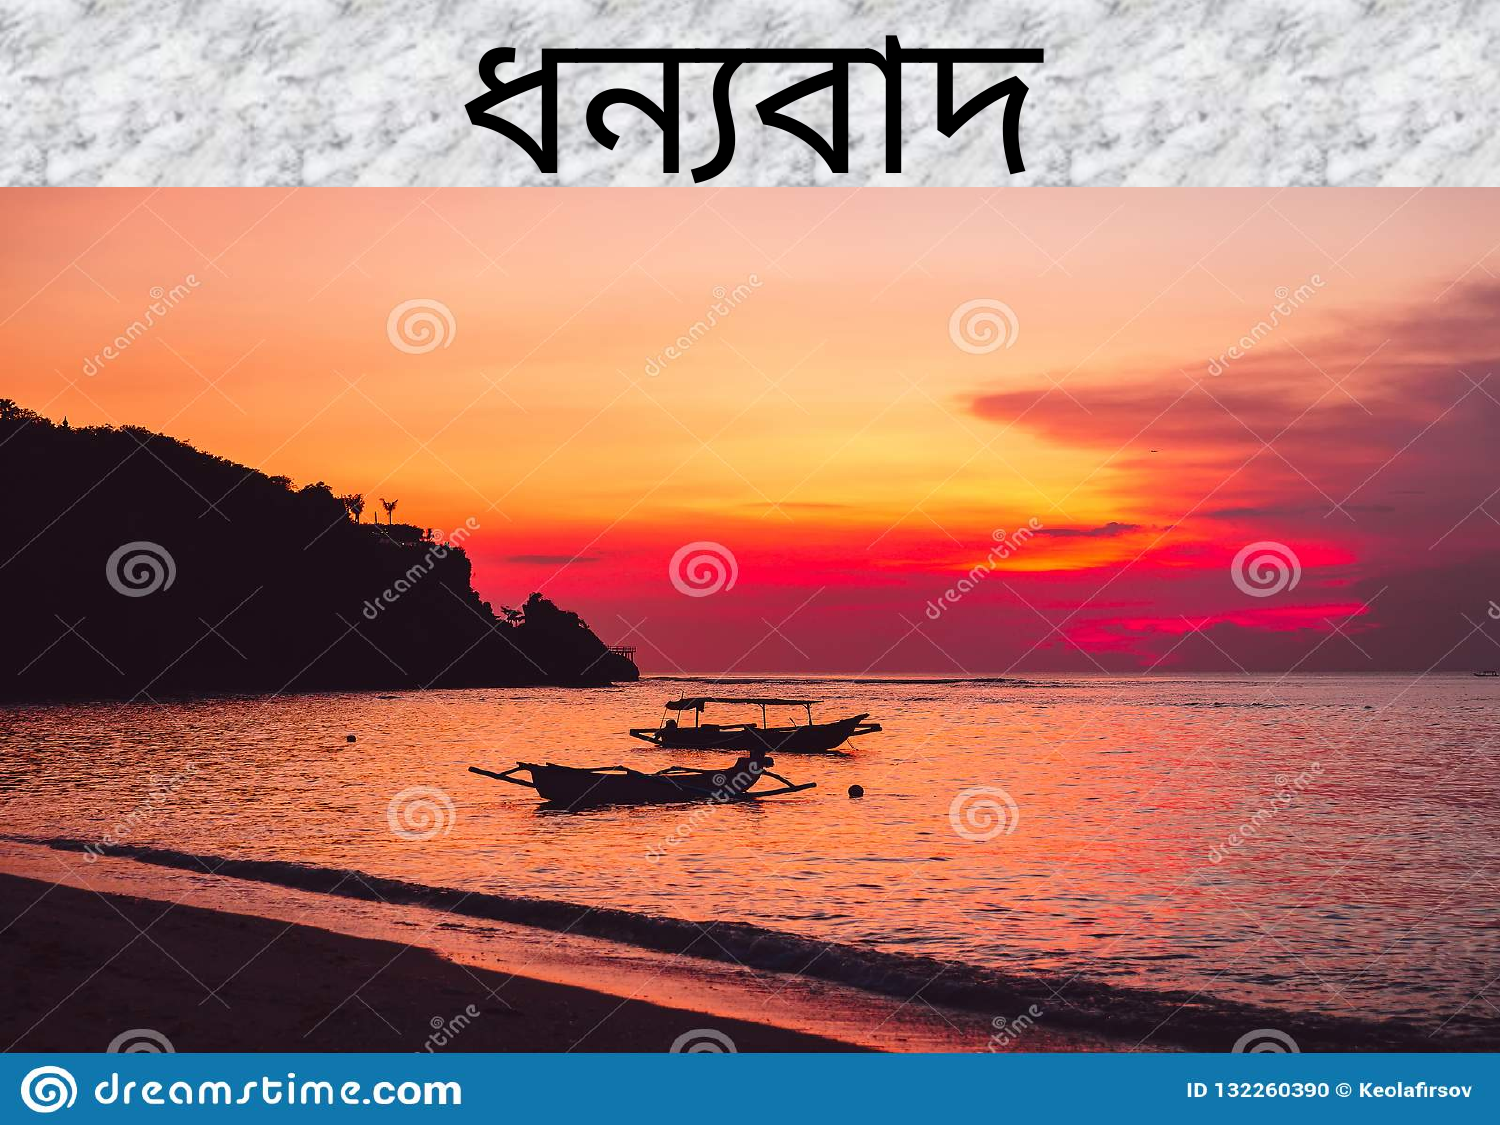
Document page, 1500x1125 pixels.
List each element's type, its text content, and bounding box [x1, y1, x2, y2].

title ধন্যবাদ [0, 0, 1500, 187]
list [0, 187, 1500, 1125]
